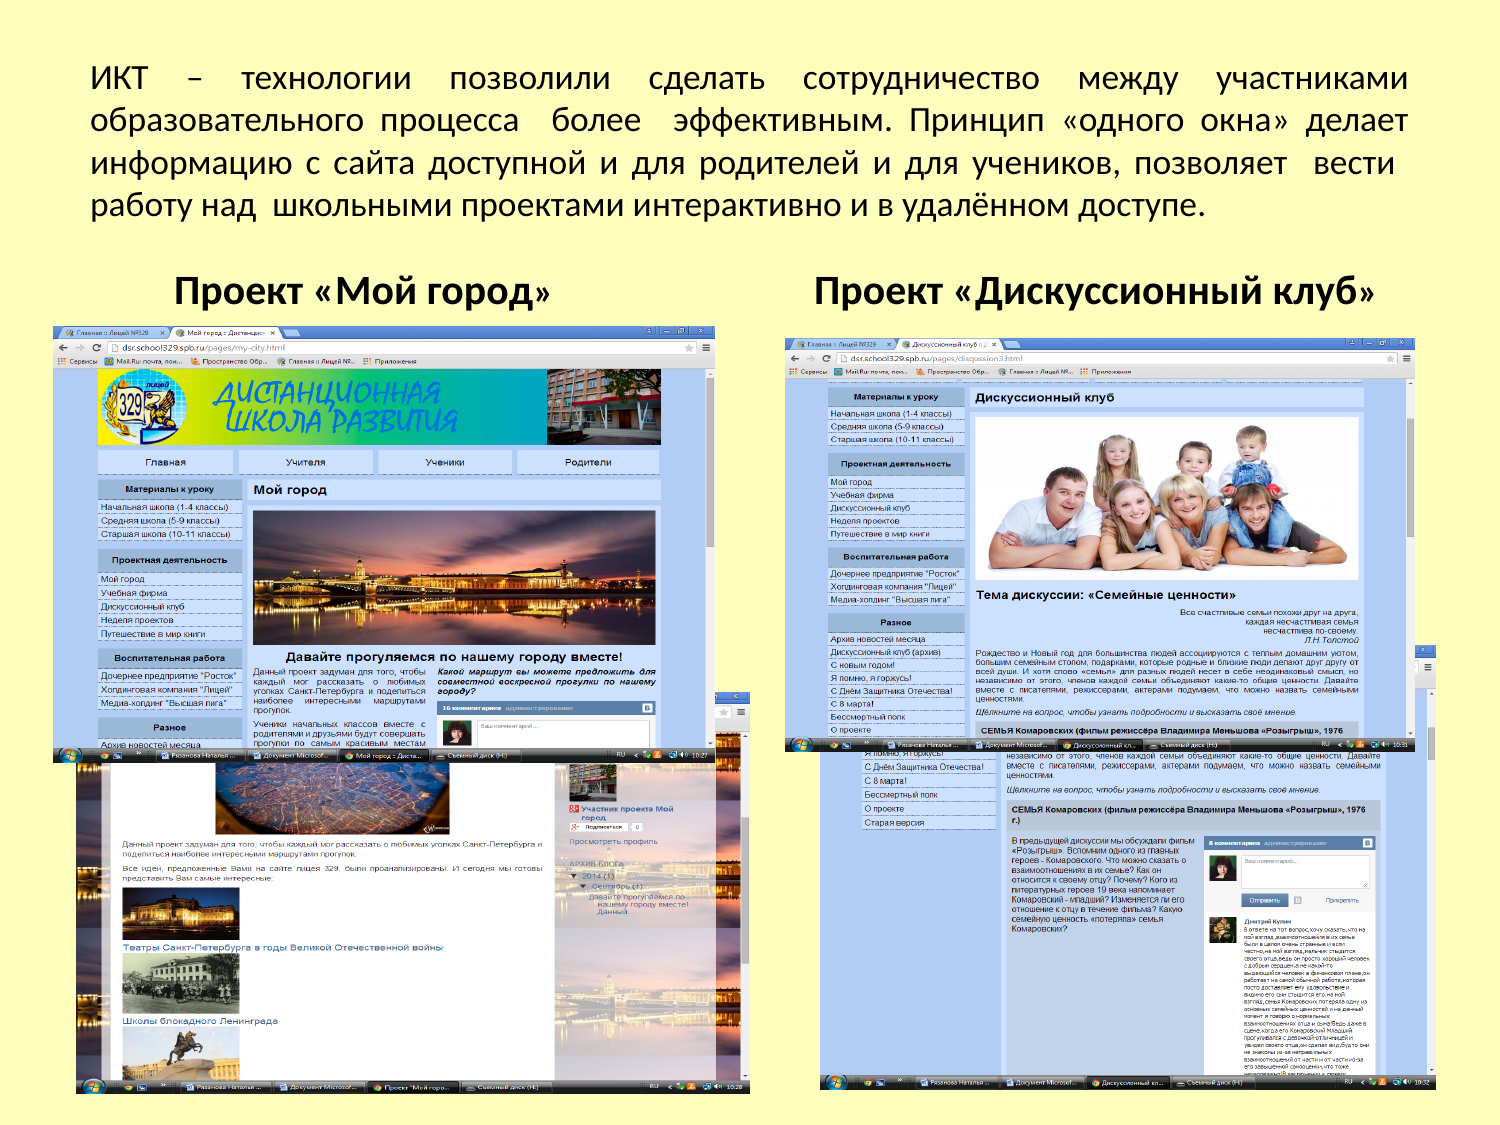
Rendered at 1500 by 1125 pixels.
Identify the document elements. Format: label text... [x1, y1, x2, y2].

text_box Проект «Дискуссионный клуб» [799, 255, 1393, 321]
picture [785, 337, 1436, 1090]
text_box Проект «Мой город» [159, 255, 571, 324]
title ИКТ – технологии позволили сделать сотрудничество между участниками образовательного процесса более эффективным. Принцип «одного окна» делает информацию с сайта доступной и для родителей и для учеников, позволяет вести работу над школьными проектами интерактивно и в удалённом доступе. [75, 45, 1425, 233]
picture [52, 325, 751, 1094]
